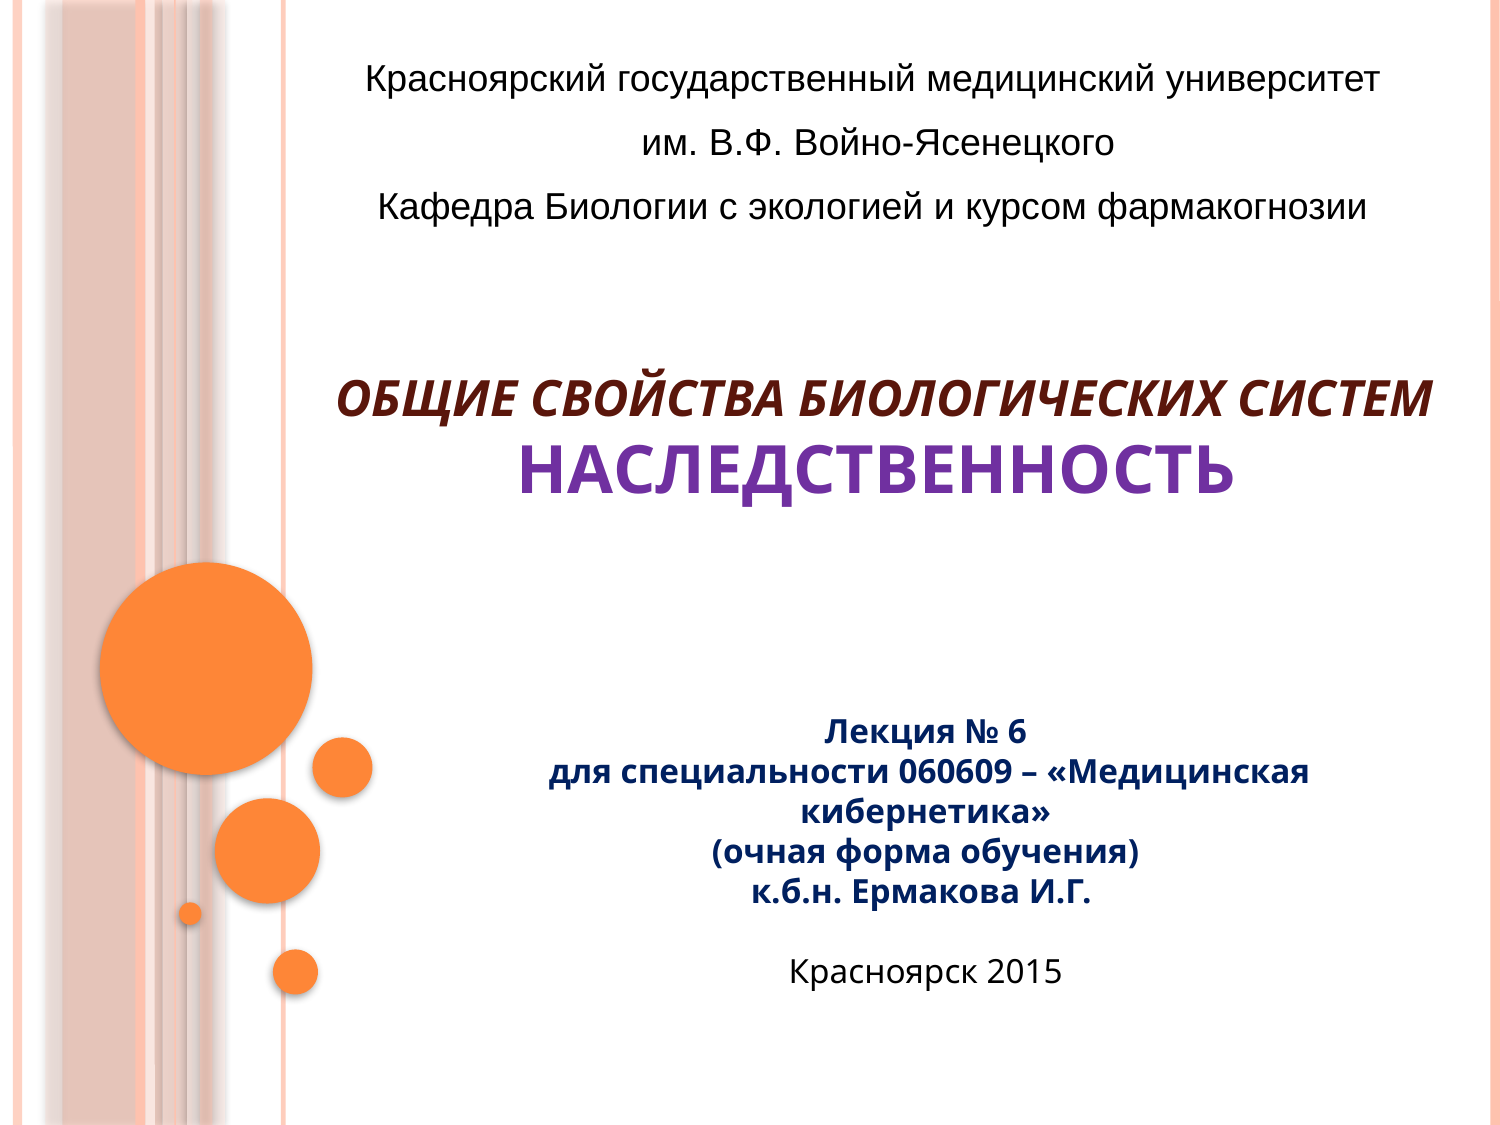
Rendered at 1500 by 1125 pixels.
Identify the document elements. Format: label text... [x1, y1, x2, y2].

text_box Красноярский государственный медицинский университет им. В.Ф. Войно-Ясенецкого Кафедра Биологии с экологией и курсом фармакогнозии [281, 46, 1465, 235]
text_box Лекция № 6 для специальности 060609 – «Медицинская кибернетика» (очная форма обучения) к.б.н. Ермакова И.Г. Красноярск 2015 [433, 703, 1418, 998]
title Общие свойства биологических систем Наследственность [304, 316, 1465, 575]
